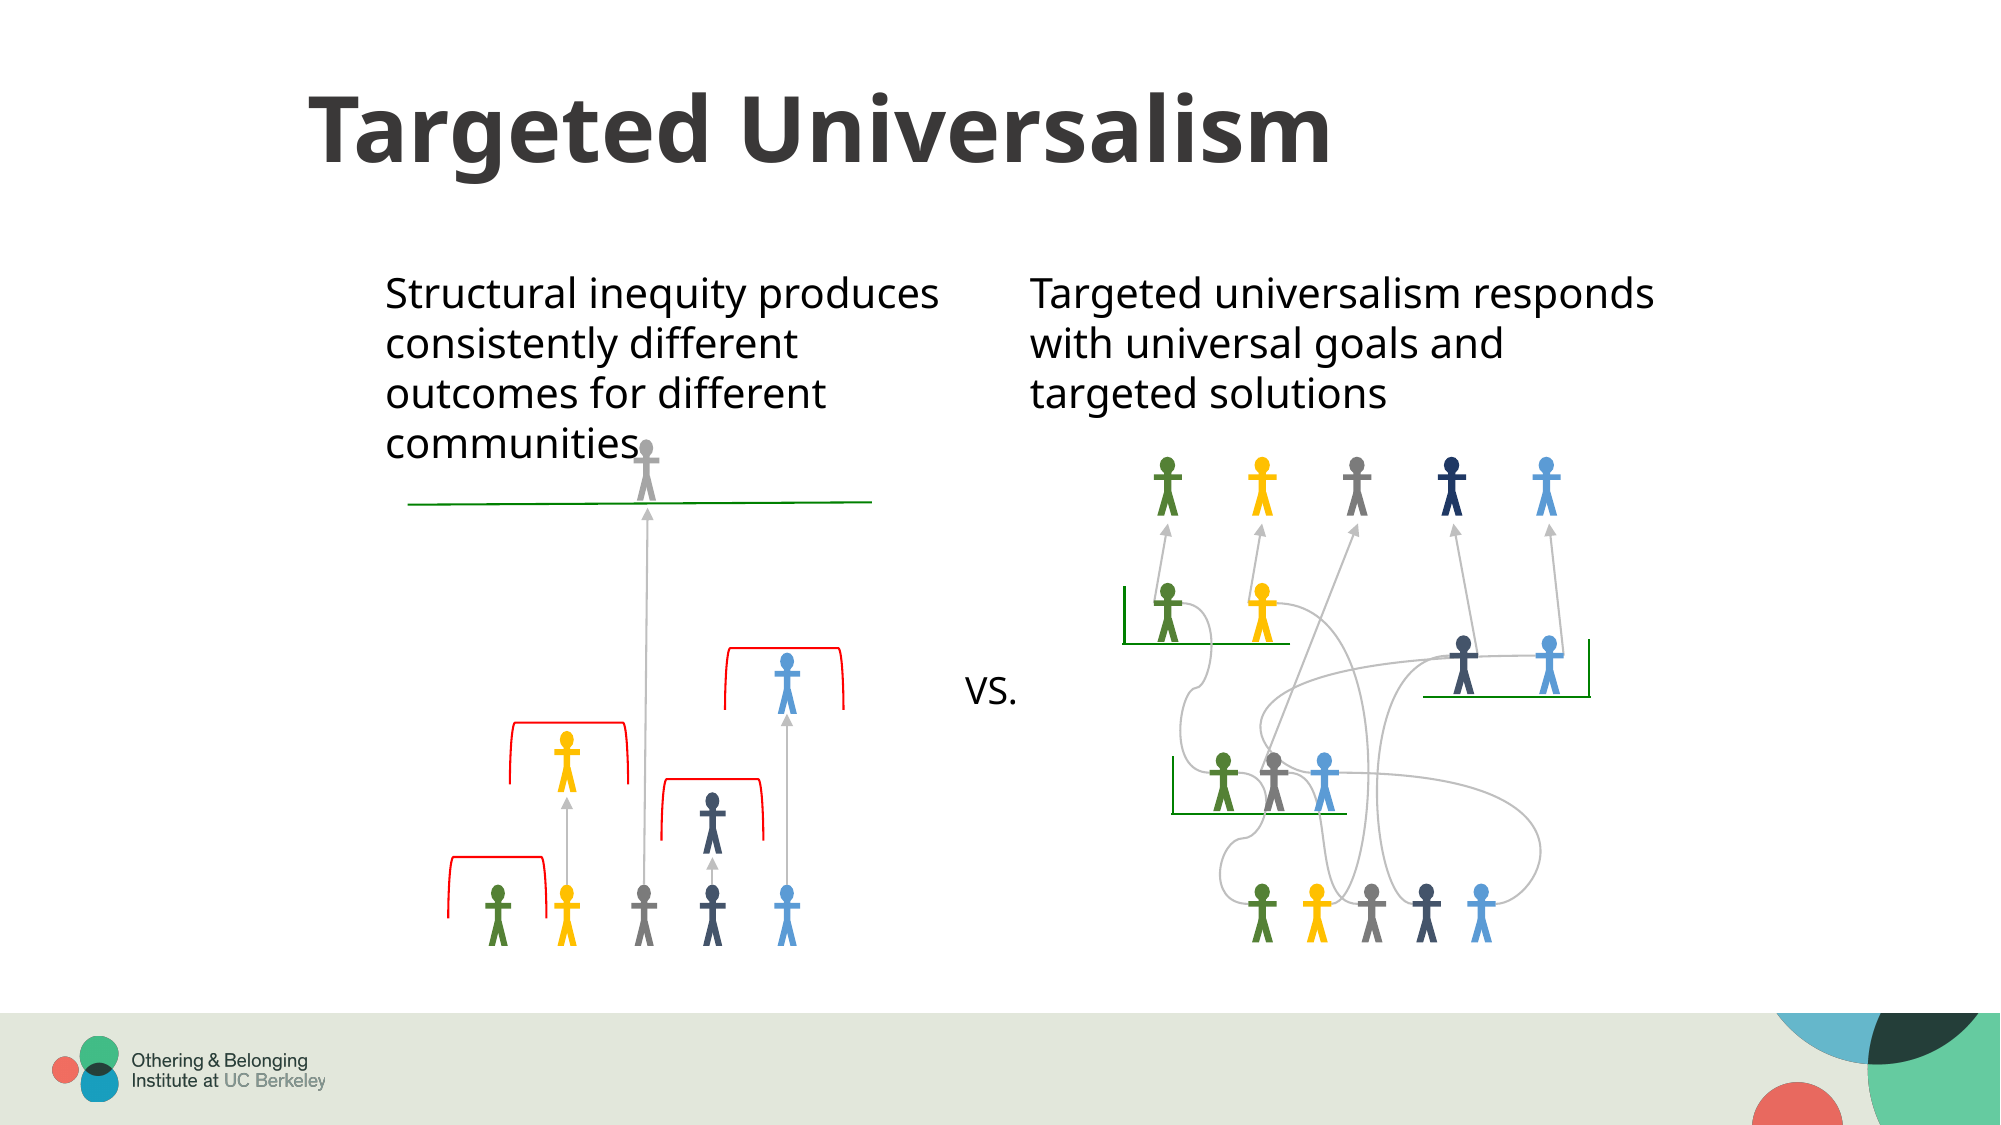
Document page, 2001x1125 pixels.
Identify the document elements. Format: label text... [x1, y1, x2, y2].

picture [1752, 1013, 2000, 1125]
text_box Targeted Universalism [292, 63, 1351, 189]
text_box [407, 439, 873, 947]
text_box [1122, 456, 1592, 943]
picture [52, 1036, 325, 1102]
text_box VS. [949, 659, 1042, 720]
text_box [370, 259, 1675, 472]
